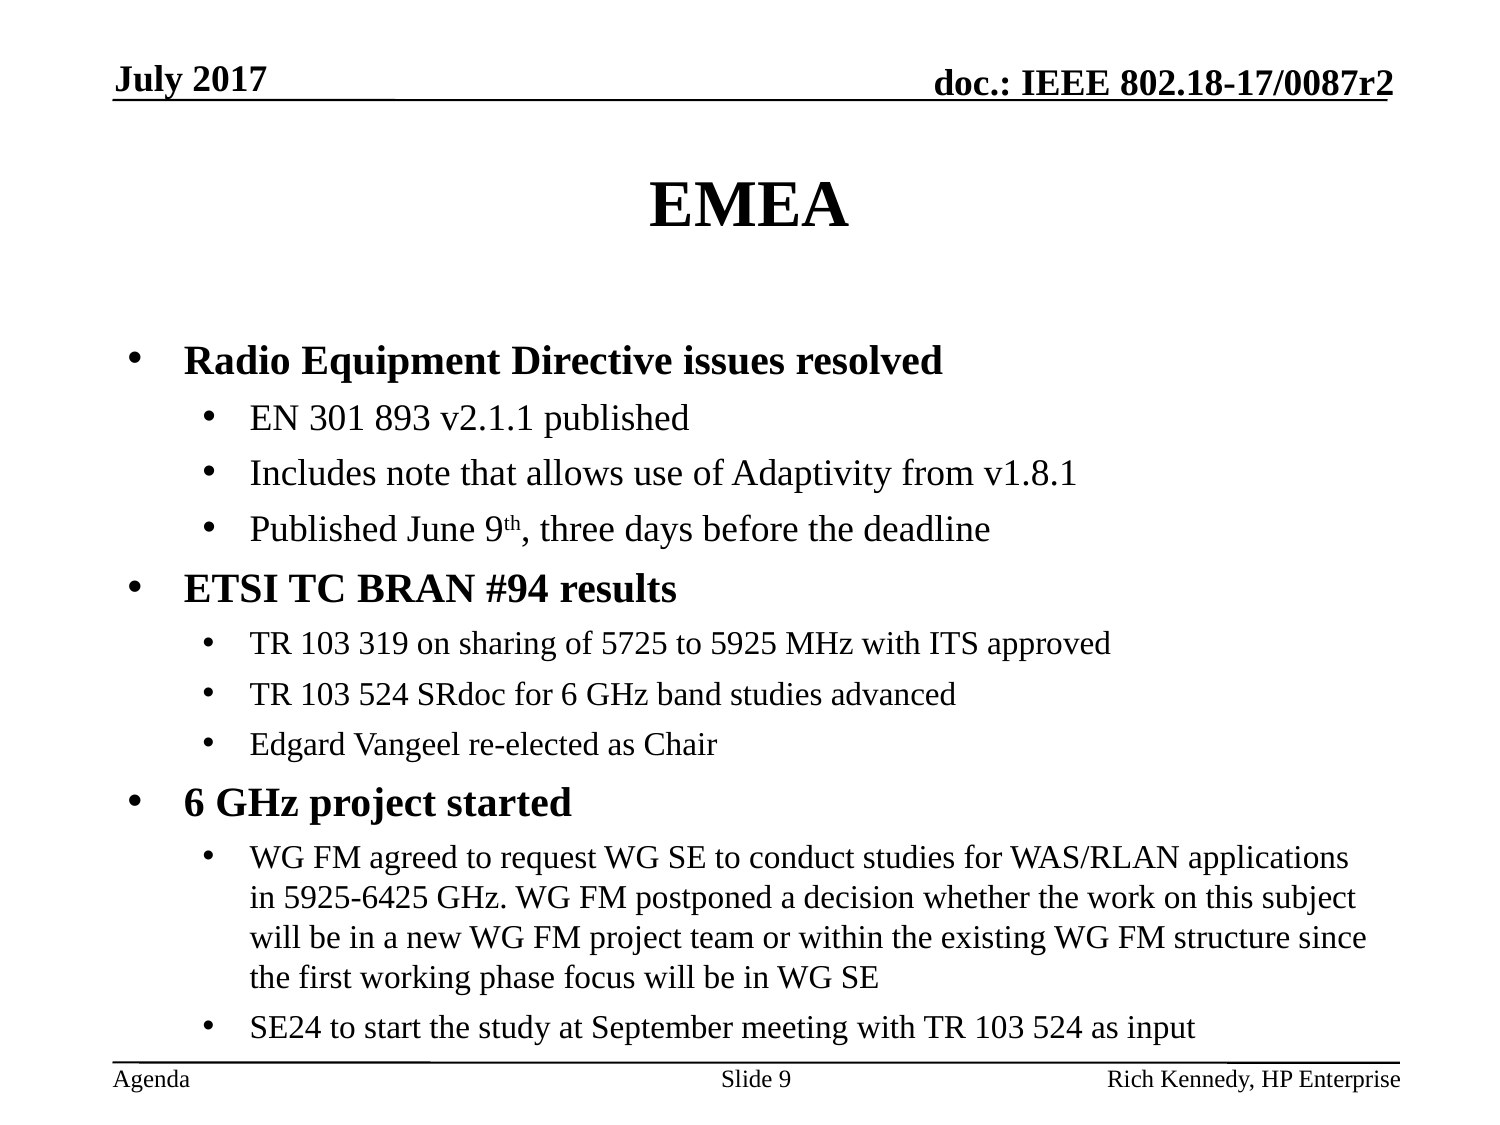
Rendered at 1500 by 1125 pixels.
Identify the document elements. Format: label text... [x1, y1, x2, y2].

list Radio Equipment Directive issues resolved EN 301 893 v2.1.1 published Includes note that allows use of Adaptivity from v1.8.1 Published June 9th, three days before the deadline ETSI TC BRAN #94 results TR 103 319 on sharing of 5725 to 5925 MHz with ITS approved TR 103 524 SRdoc for 6 GHz band studies advanced Edgard Vangeel re-elected as Chair 6 GHz project started WG FM agreed to request WG SE to conduct studies for WAS/RLAN applications in 5925-6425 GHz. WG FM postponed a decision whether the work on this subject will be in a new WG FM project team or within the existing WG FM structure since the first working phase focus will be in WG SE SE24 to start the study at September meeting with TR 103 524 as input [112, 324, 1388, 1051]
slide_number Slide 9 [712, 1061, 800, 1123]
title EMEA [112, 112, 1388, 288]
footer Rich Kennedy, HP Enterprise [878, 1061, 1402, 1093]
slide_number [114, 54, 423, 100]
